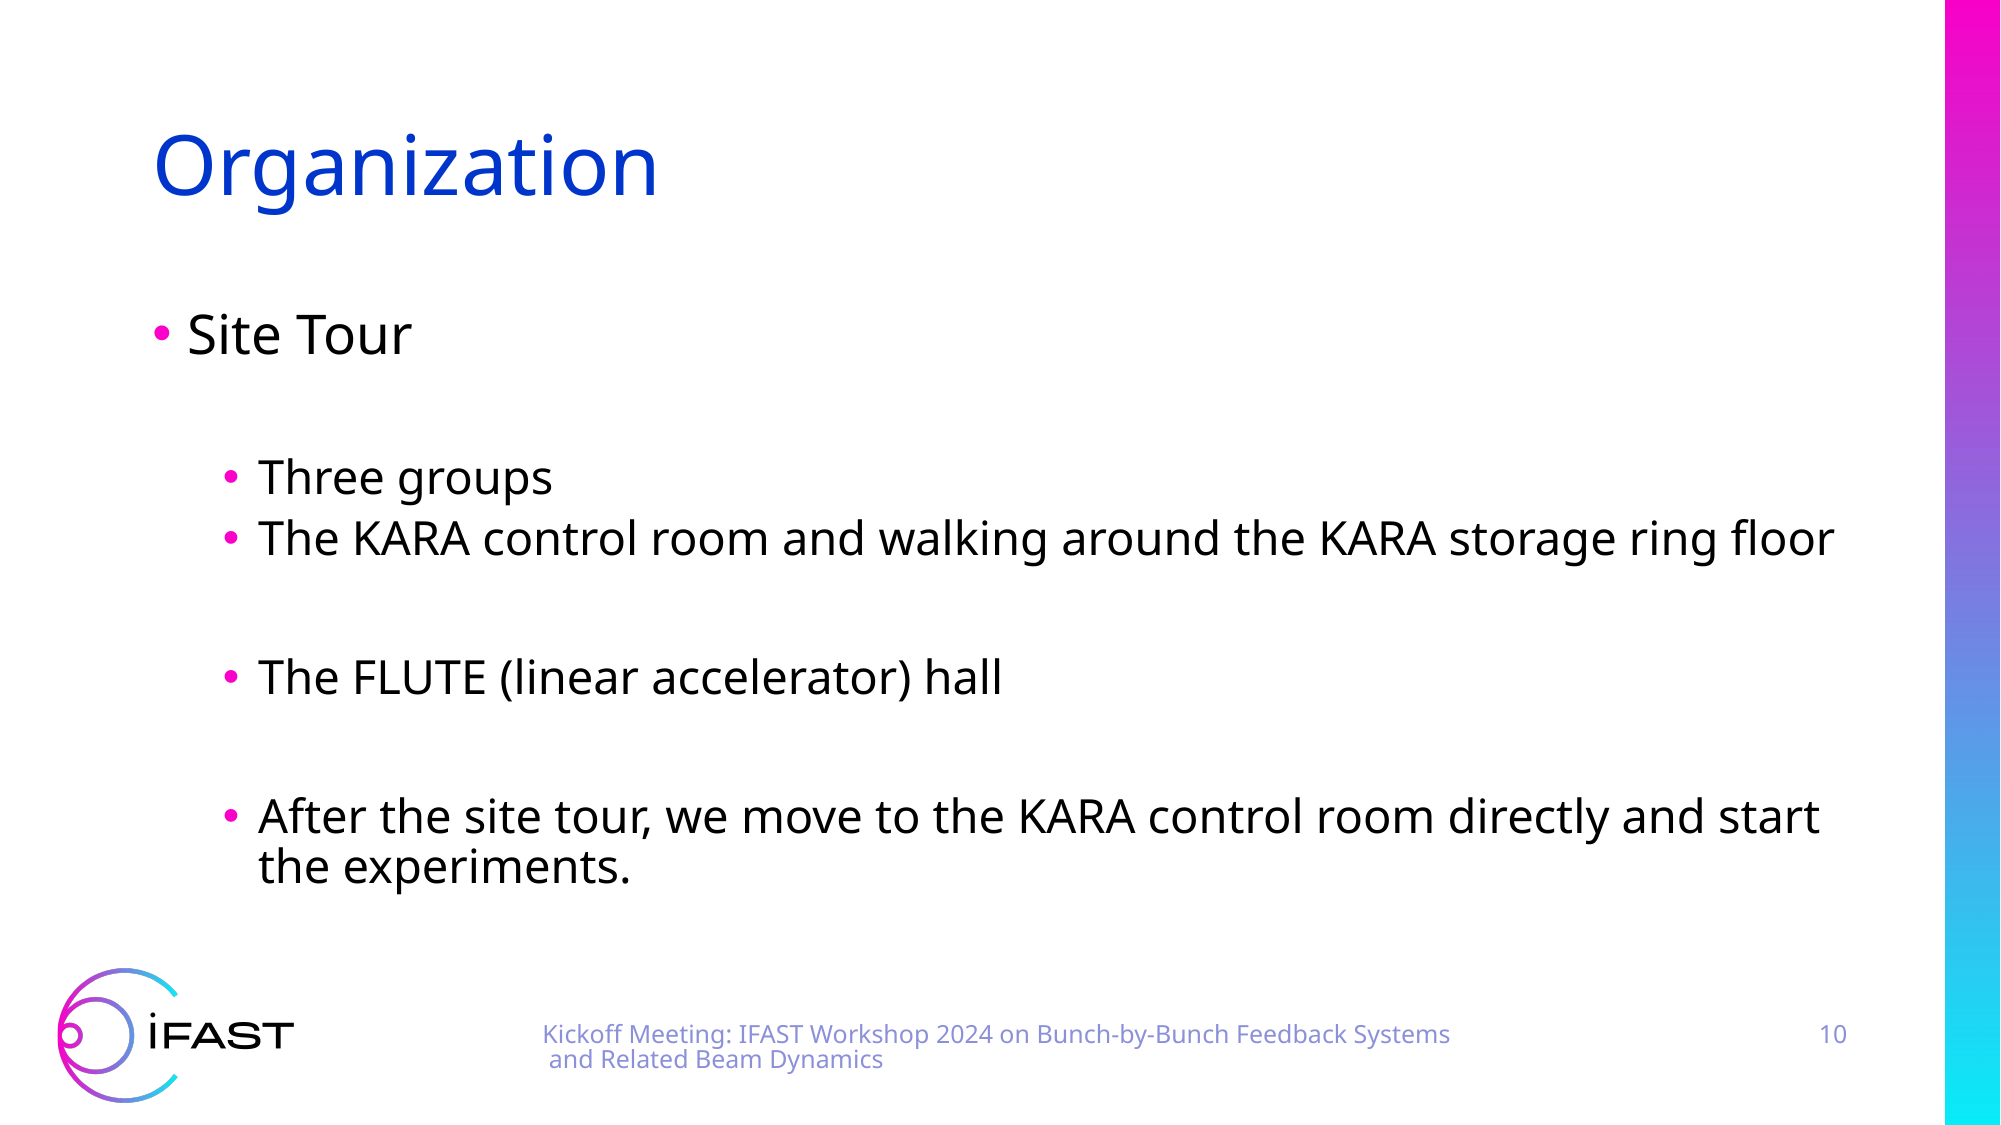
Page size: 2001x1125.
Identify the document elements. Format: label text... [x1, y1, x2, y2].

list Site Tour Three groups The KARA control room and walking around the KARA storage ring floor The FLUTE (linear accelerator) hall After the site tour, we move to the KARA control room directly and start the experiments. [137, 299, 1863, 917]
footer Kickoff Meeting: IFAST Workshop 2024 on Bunch-by-Bunch Feedback Systems and Related Beam Dynamics [527, 1005, 1473, 1066]
picture [1945, 0, 2001, 1125]
title Organization [137, 59, 1863, 278]
slide_number 10 [1590, 1005, 1863, 1066]
picture [57, 968, 294, 1103]
